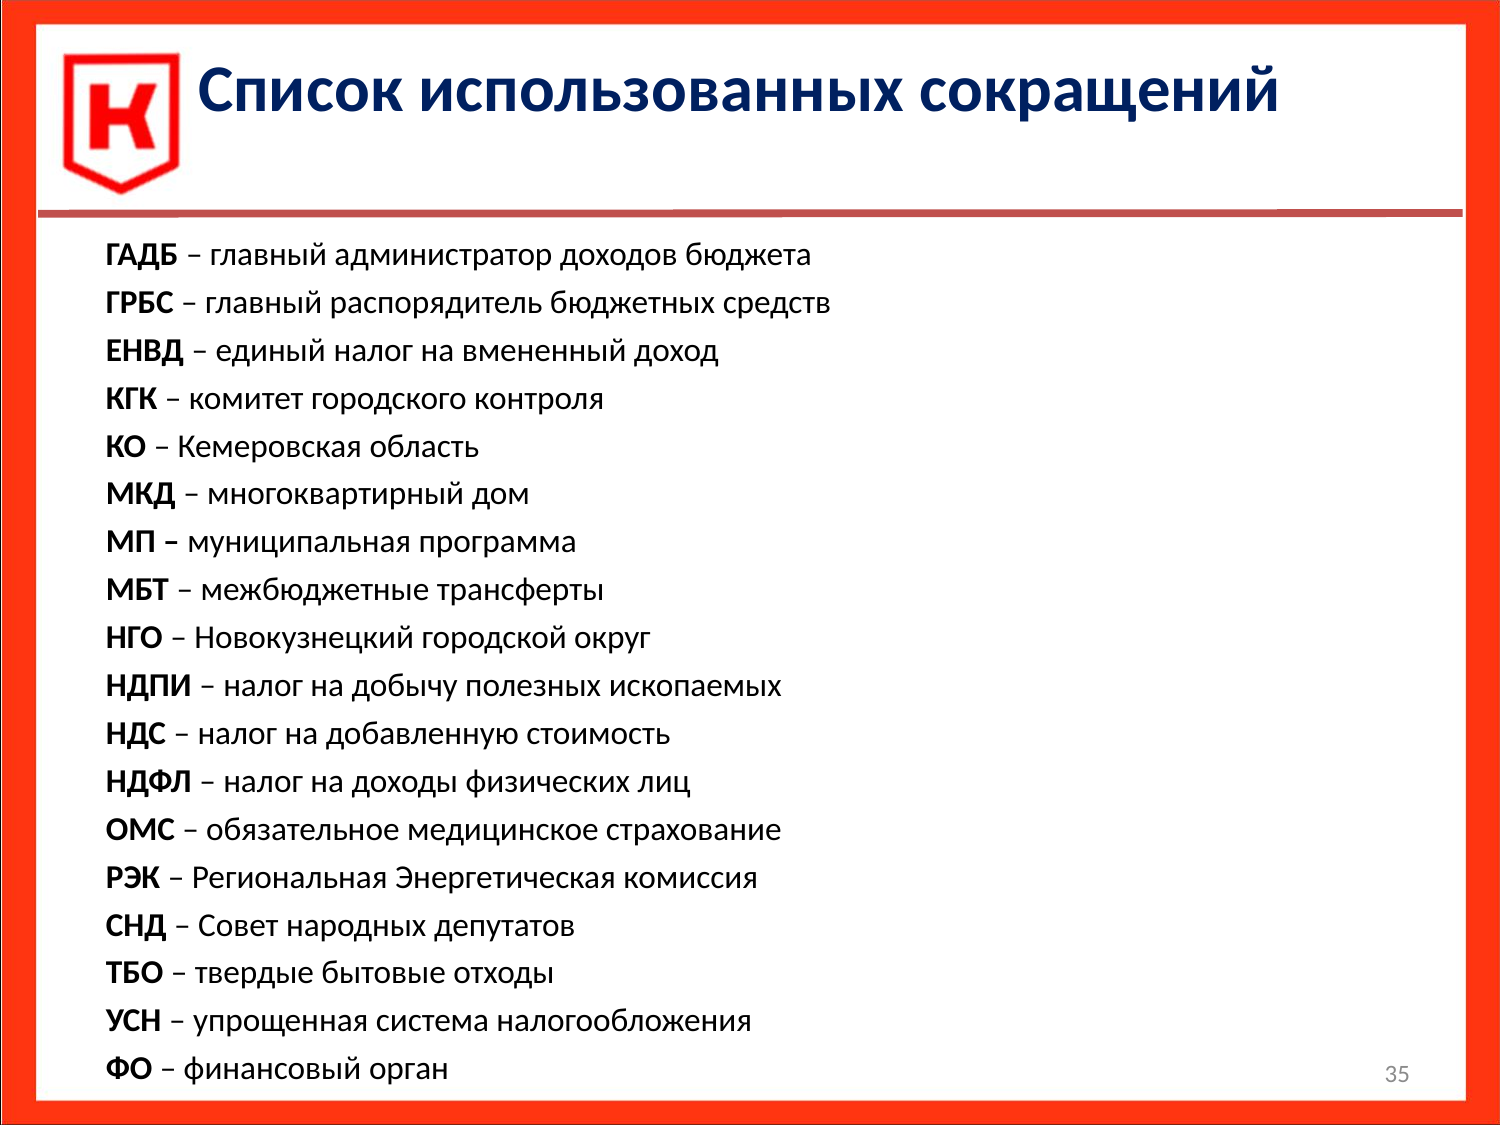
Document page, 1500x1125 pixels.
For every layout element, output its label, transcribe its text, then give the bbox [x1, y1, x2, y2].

picture [0, 0, 1500, 1125]
slide_number 35 [1074, 1042, 1425, 1103]
text_box ГАДБ – главный администратор доходов бюджета ГРБС – главный распорядитель бюджетных средств ЕНВД – единый налог на вмененный доход КГК – комитет городского контроля КО – Кемеровская область МКД – многоквартирный дом МП – муниципальная программа МБТ – межбюджетные трансферты НГО – Новокузнецкий городской округ НДПИ – налог на добычу полезных ископаемых НДС – налог на добавленную стоимость НДФЛ – налог на доходы физических лиц ОМС – обязательное медицинское страхование РЭК – Региональная Энергетическая комиссия СНД – Совет народных депутатов ТБО – твердые бытовые отходы УСН – упрощенная система налогообложения ФО – финансовый орган [91, 216, 1392, 1054]
title Список использованных сокращений [182, 25, 1468, 133]
